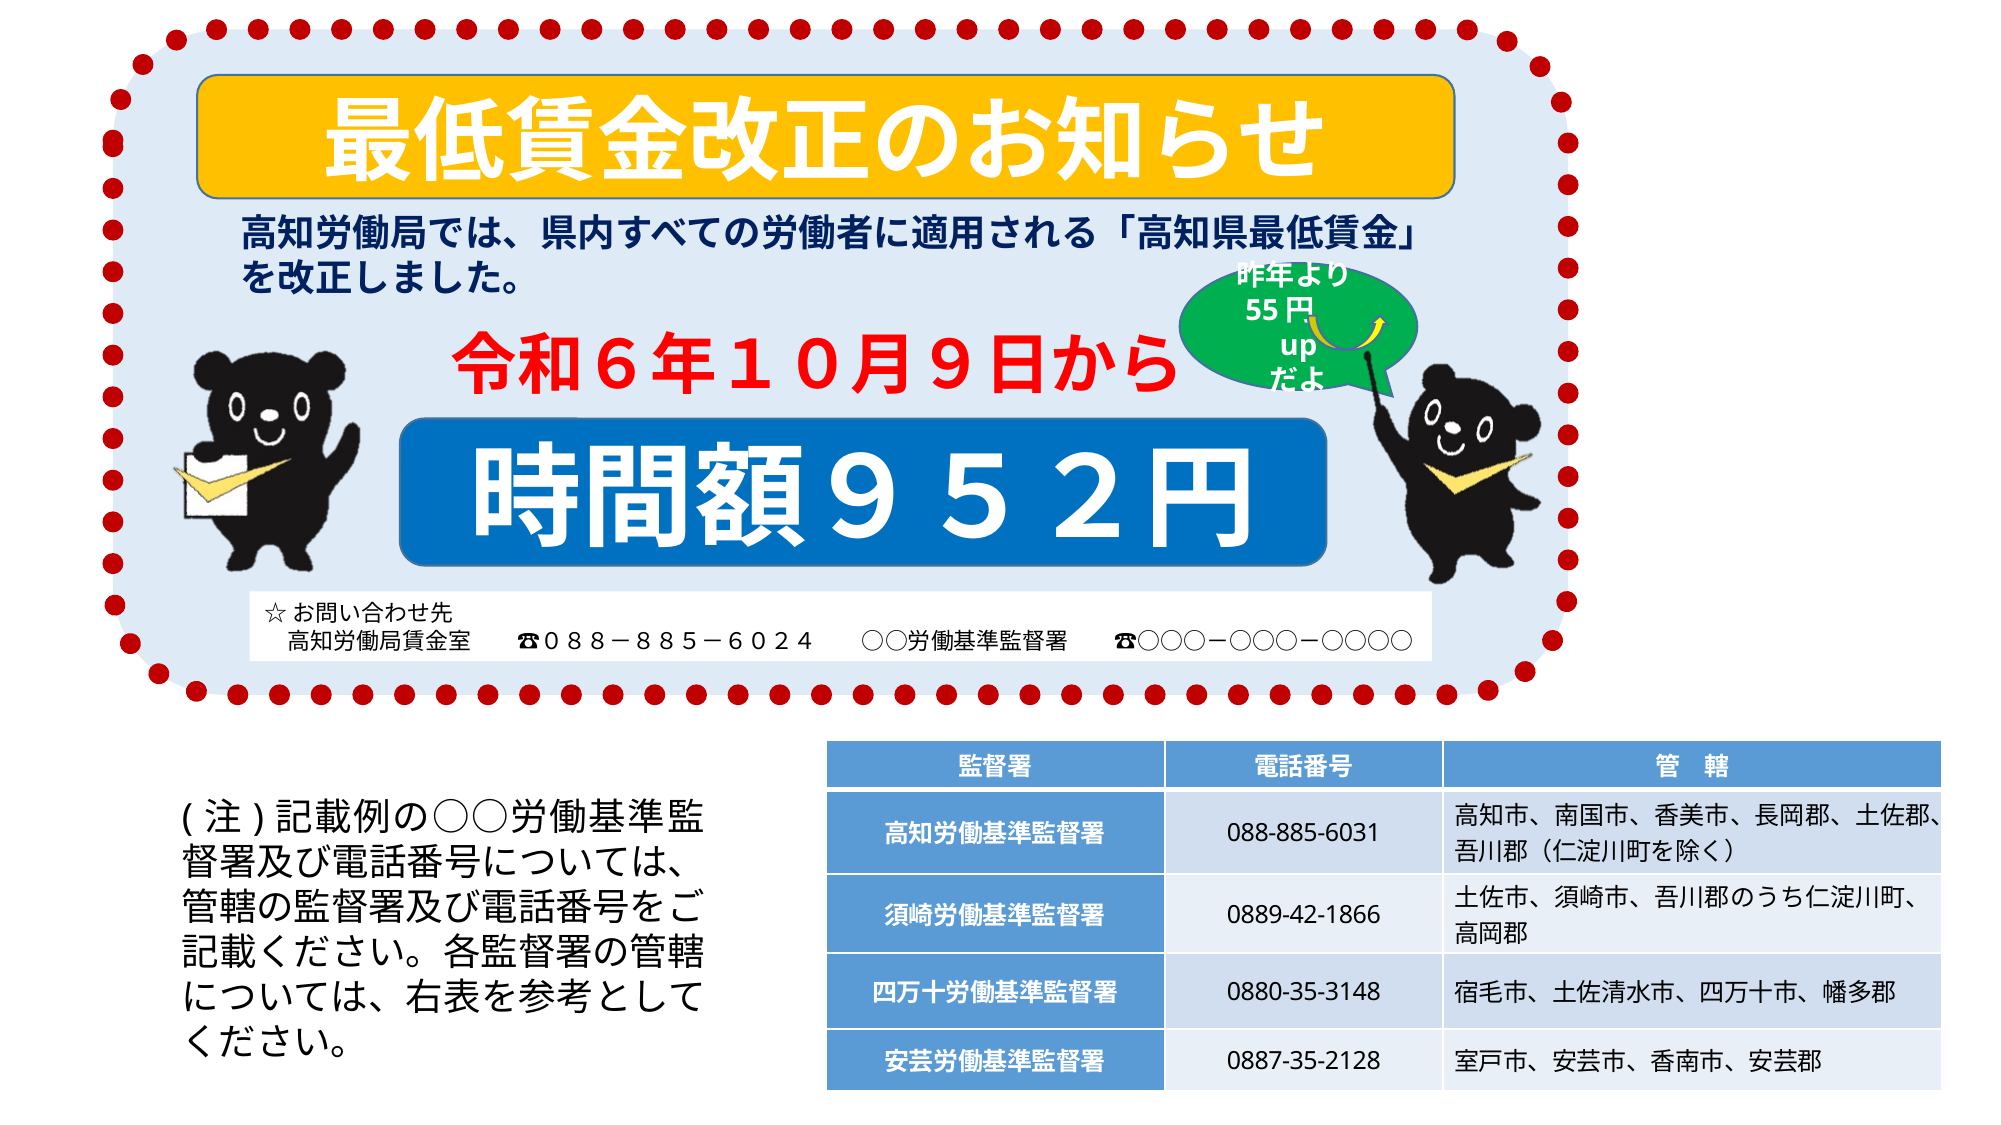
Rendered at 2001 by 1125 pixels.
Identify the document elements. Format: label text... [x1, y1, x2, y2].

text_box 昨年より55円 up だよ [1178, 262, 1419, 391]
table_cell 高知労働基準監督署 [827, 792, 1164, 873]
text_box 時間額９５２円 [398, 417, 1328, 567]
picture [1349, 342, 1559, 602]
table_cell 室戸市、安芸市、香南市、安芸郡 [1444, 1030, 1941, 1090]
text_box [1361, 314, 1391, 342]
table_cell 088-885-6031 [1166, 792, 1442, 873]
table_cell 0880-35-3148 [1166, 954, 1442, 1028]
table_cell 0887-35-2128 [1166, 1030, 1442, 1090]
picture [167, 341, 370, 584]
text_box [111, 28, 1570, 696]
text_box ☆お問い合わせ先 高知労働局賃金室 ☎０８８－８８５－６０２４ ○○労働基準監督署 ☎○○○－○○○－○○○○ [249, 591, 1432, 662]
table_cell 安芸労働基準監督署 [827, 1030, 1164, 1090]
text_box [1306, 314, 1349, 351]
table_header 電話番号 [1166, 741, 1442, 787]
table_cell 須崎労働基準監督署 [827, 875, 1164, 952]
text_box (注)記載例の○○労働基準監督署及び電話番号については、管轄の監督署及び電話番号をご記載ください。各監督署の管轄については、右表を参考としてください。 [167, 785, 720, 1070]
table_header 監督署 [827, 741, 1164, 787]
table_cell 土佐市、須崎市、吾川郡のうち仁淀川町、高岡郡 [1444, 875, 1941, 952]
table_header 管 轄 [1444, 741, 1941, 787]
text_box 令和６年１０月９日から [435, 314, 1201, 409]
table_cell 高知市、南国市、香美市、長岡郡、土佐郡、吾川郡（仁淀川町を除く） [1444, 792, 1941, 873]
text_box 高知労働局では、県内すべての労働者に適用される「高知県最低賃金」を改正しました。 [225, 202, 1456, 307]
text_box 最低賃金改正のお知らせ [196, 73, 1456, 200]
table_cell 四万十労働基準監督署 [827, 954, 1164, 1028]
table_cell 宿毛市、土佐清水市、四万十市、幡多郡 [1444, 954, 1941, 1028]
table_cell 0889-42-1866 [1166, 875, 1442, 952]
